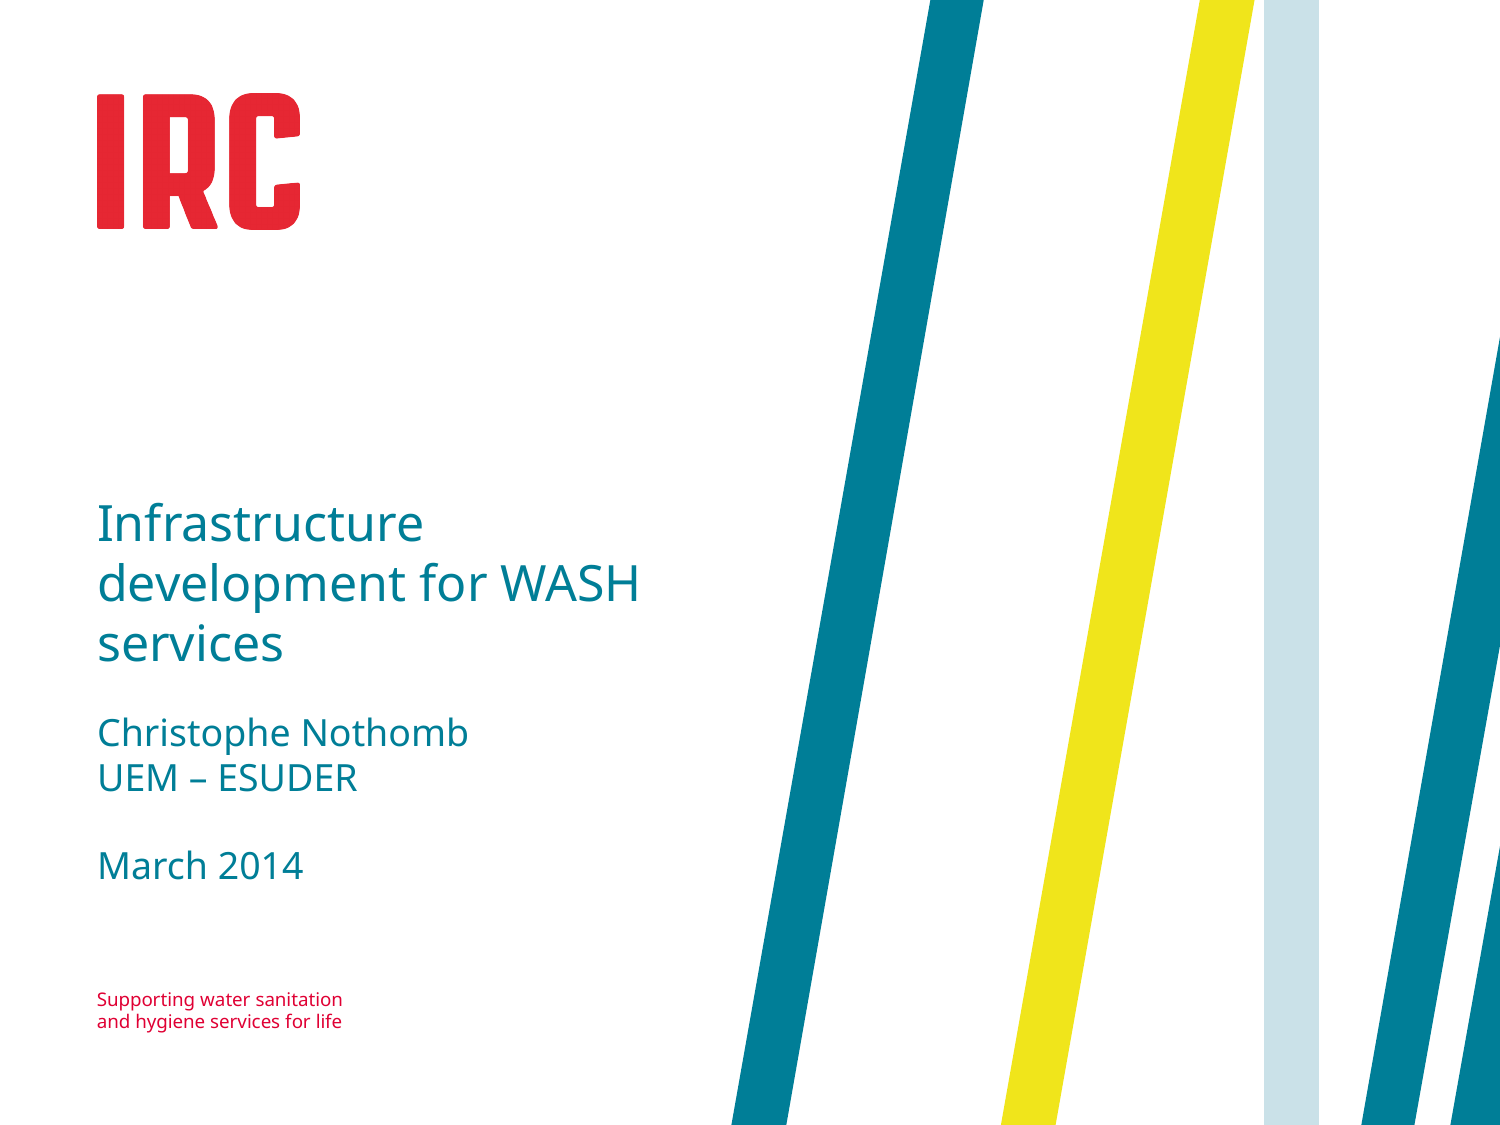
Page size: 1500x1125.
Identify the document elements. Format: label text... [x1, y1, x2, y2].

subtitle March 2014 [97, 826, 670, 904]
list Infrastructure development for WASH services Christophe Nothomb UEM – ESUDER [97, 324, 670, 799]
picture [97, 93, 300, 230]
